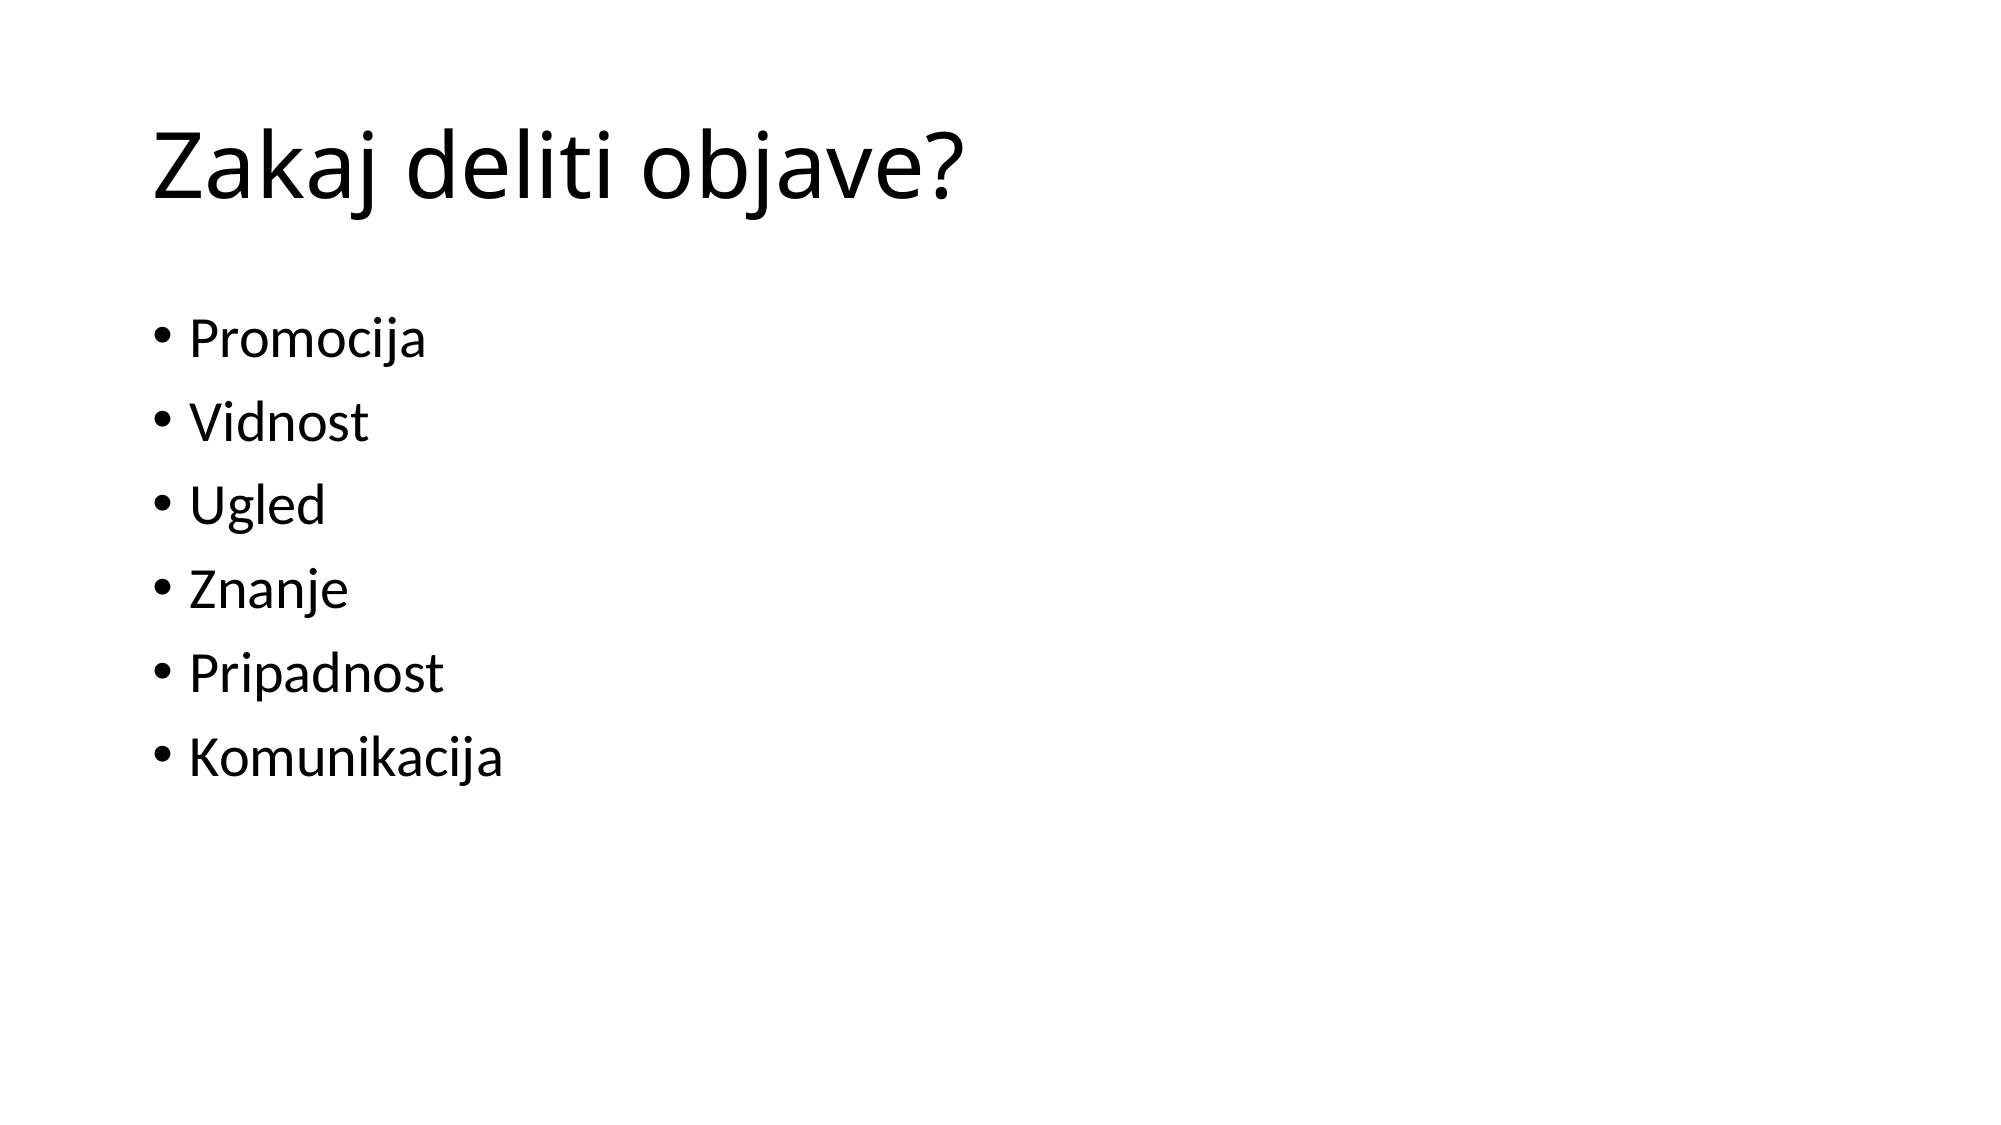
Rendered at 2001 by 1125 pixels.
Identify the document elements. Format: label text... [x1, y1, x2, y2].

title Zakaj deliti objave? [137, 59, 1863, 278]
list Promocija Vidnost Ugled Znanje Pripadnost Komunikacija [137, 299, 1863, 1014]
